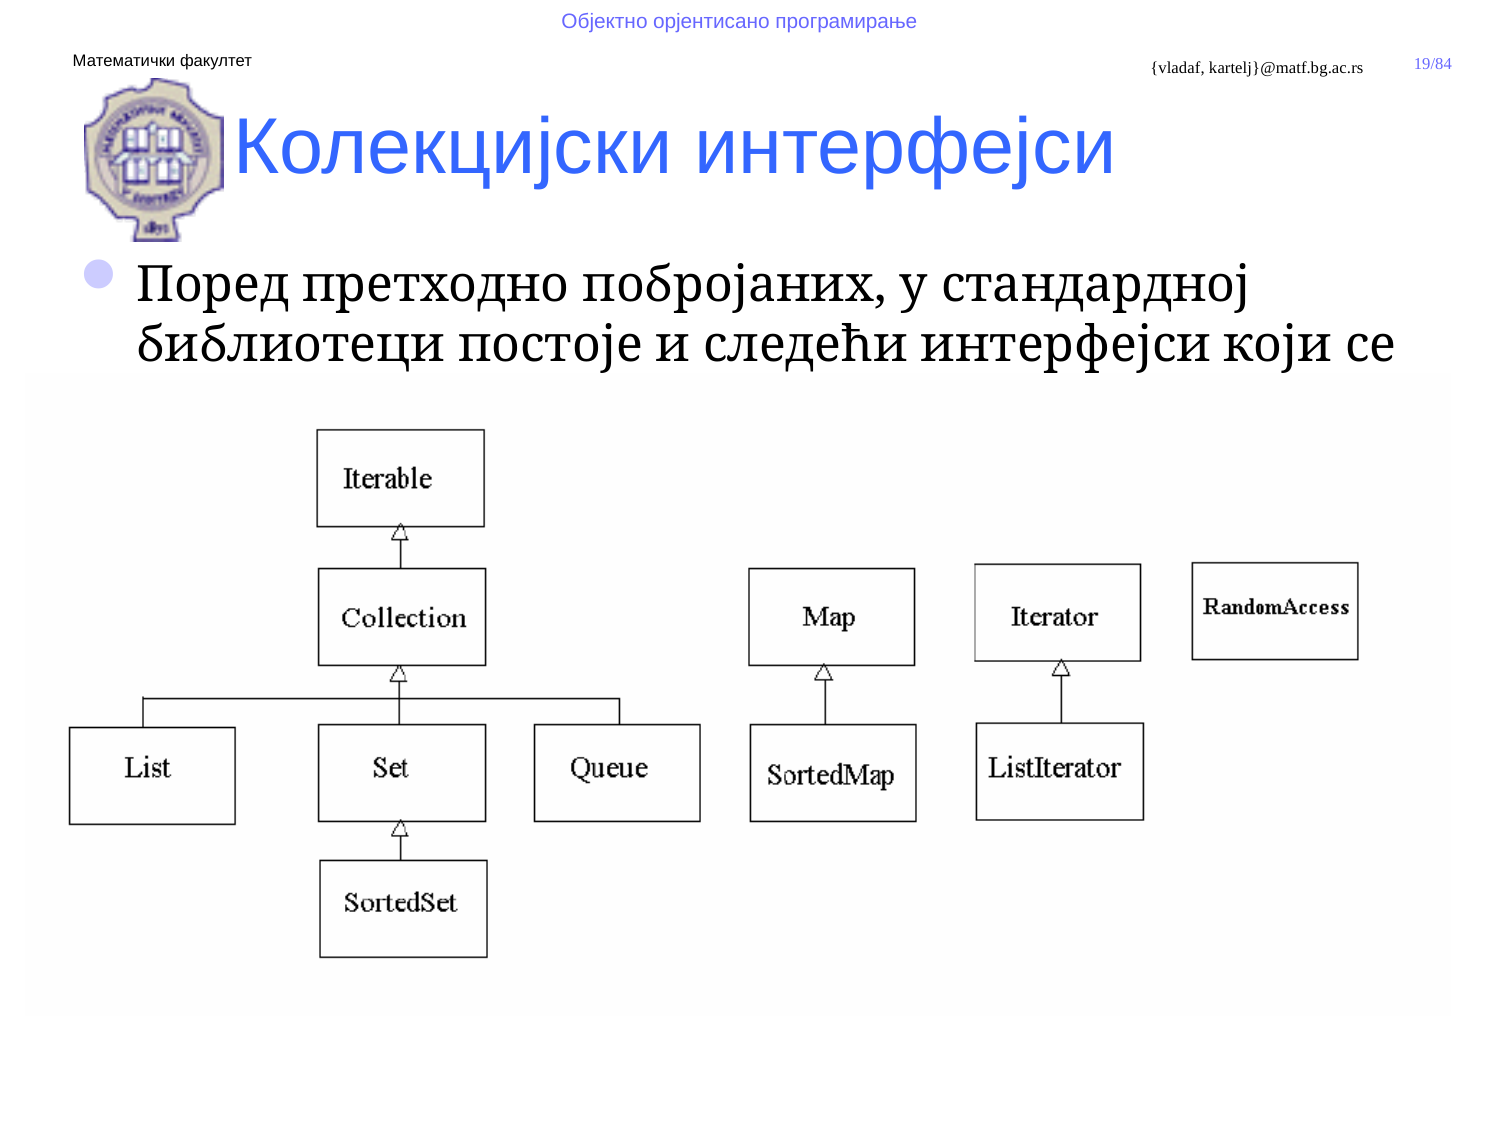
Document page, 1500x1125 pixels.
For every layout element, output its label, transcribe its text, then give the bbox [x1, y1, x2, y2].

picture [84, 78, 224, 242]
list Поред претходно побројаних, у стандардној библиотеци постоје и следећи интерфејси који се односе на колекције: [64, 243, 1483, 371]
text_box Колекцијски интерфејси [218, 66, 1500, 217]
picture [0, 373, 1498, 1016]
